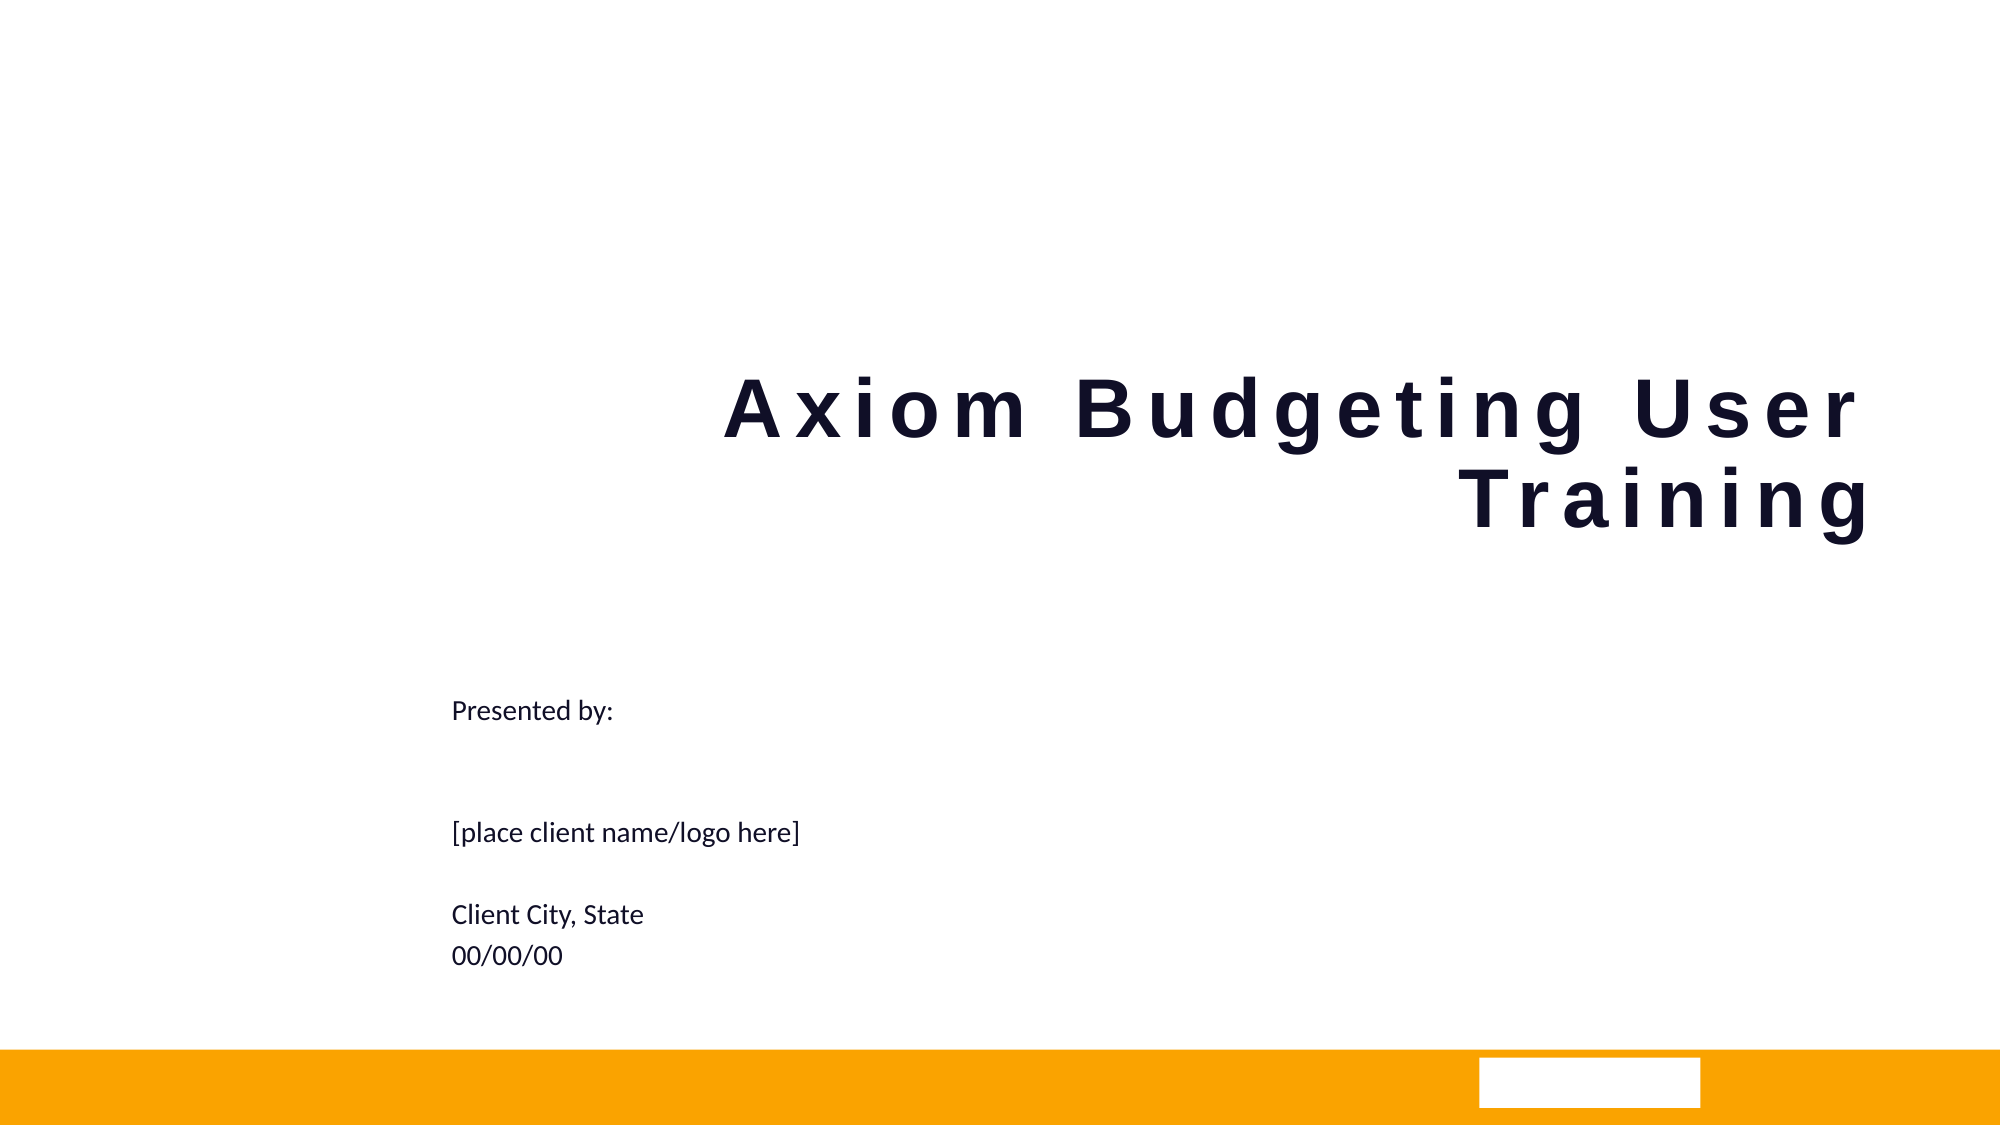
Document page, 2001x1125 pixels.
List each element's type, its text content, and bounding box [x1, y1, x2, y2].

text_box Presented by: [place client name/logo here] Client City, State 00/00/00 [437, 684, 864, 963]
list Axiom Budgeting User Training [268, 358, 1885, 875]
text_box [1479, 1057, 1701, 1109]
